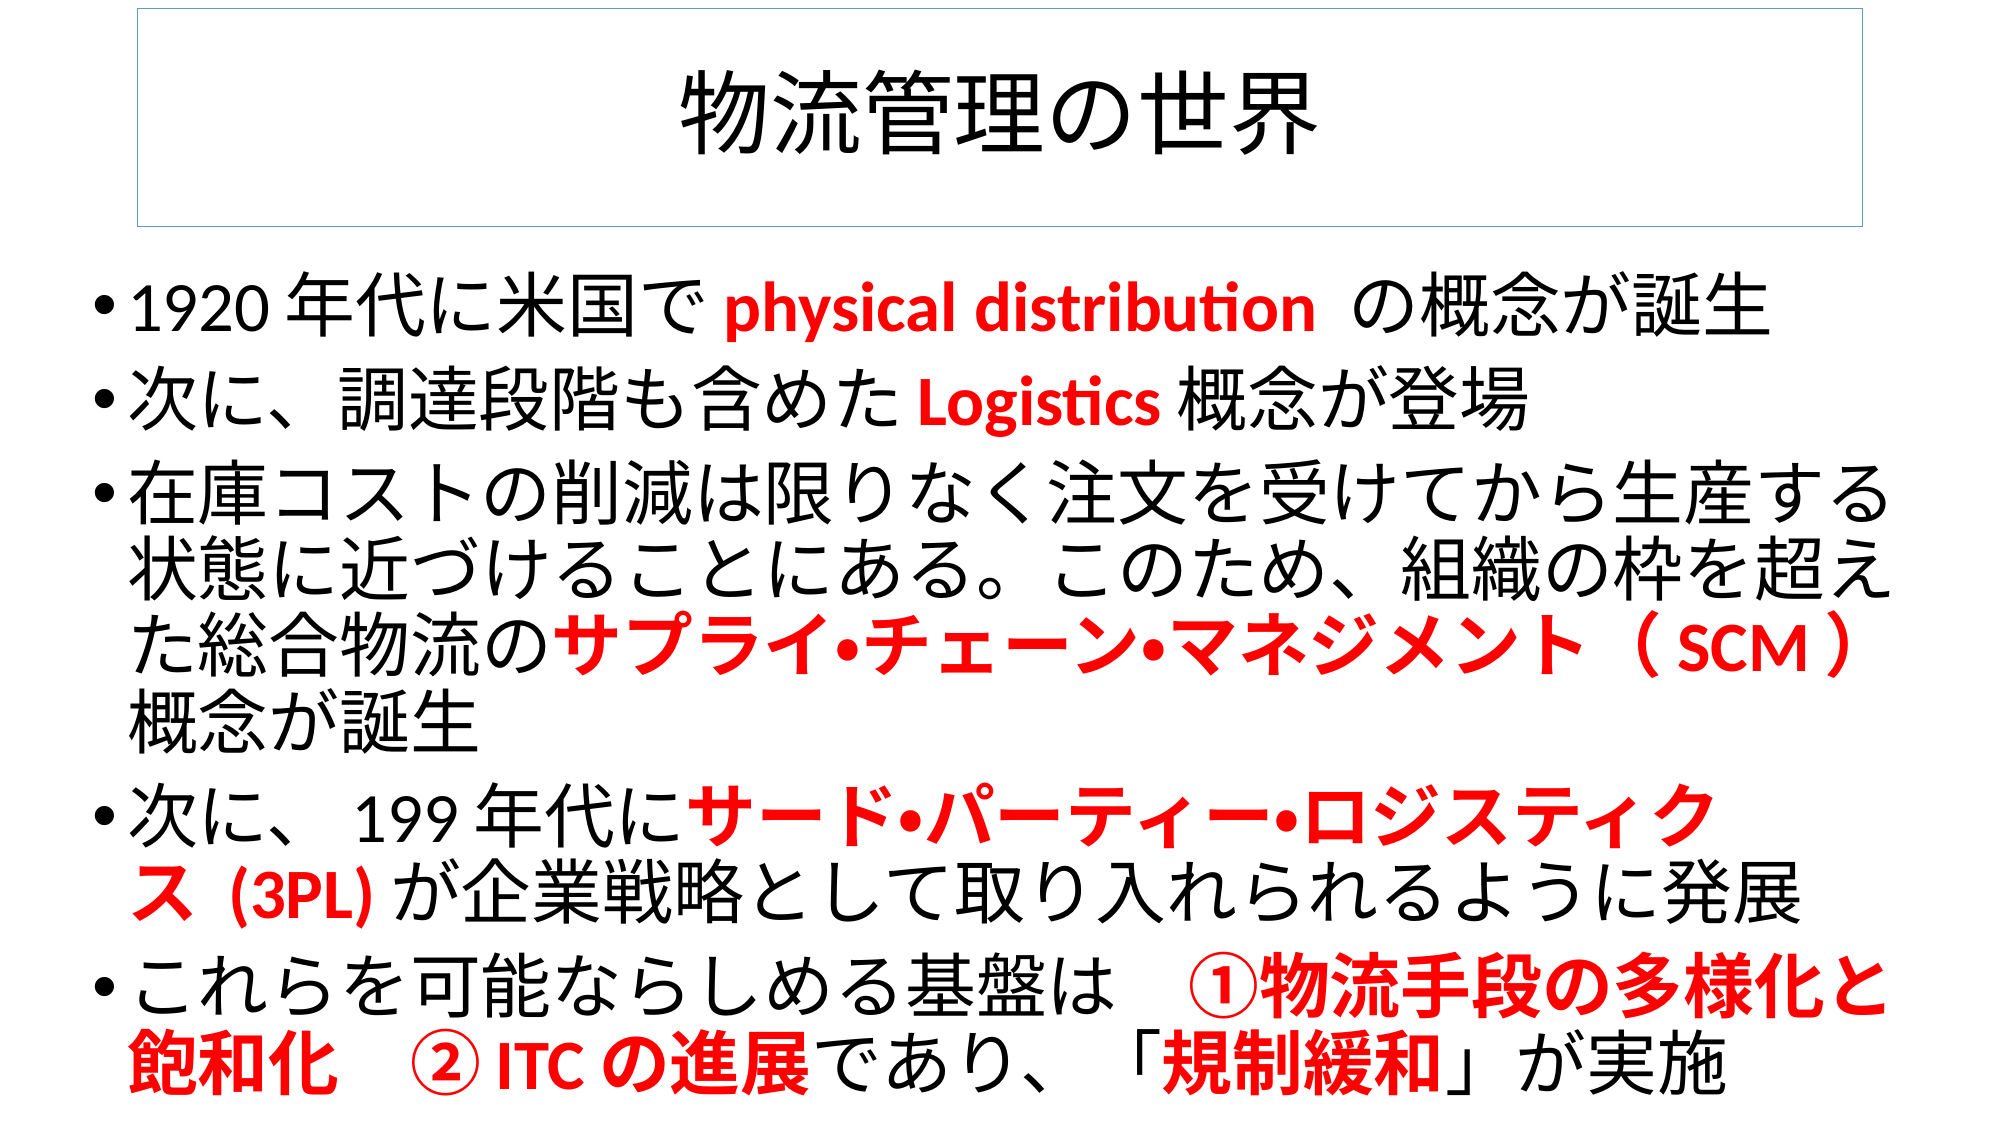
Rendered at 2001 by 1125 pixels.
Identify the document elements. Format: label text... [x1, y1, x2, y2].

list 1920年代に米国でphysical distribution の概念が誕生 次に、調達段階も含めたLogistics概念が登場 在庫コストの削減は限りなく注文を受けてから生産する状態に近づけることにある。このため、組織の枠を超えた総合物流のサプライ・チェーン・マネジメント（SCM）概念が誕生 次に、199年代にサード・パーティー・ロジスティクス (3PL)が企業戦略として取り入れられるように発展 これらを可能ならしめる基盤は ①物流手段の多様化と飽和化 ②ITCの進展であり、「規制緩和」が実施 [77, 262, 1921, 1125]
title 物流管理の世界 [137, 8, 1863, 227]
